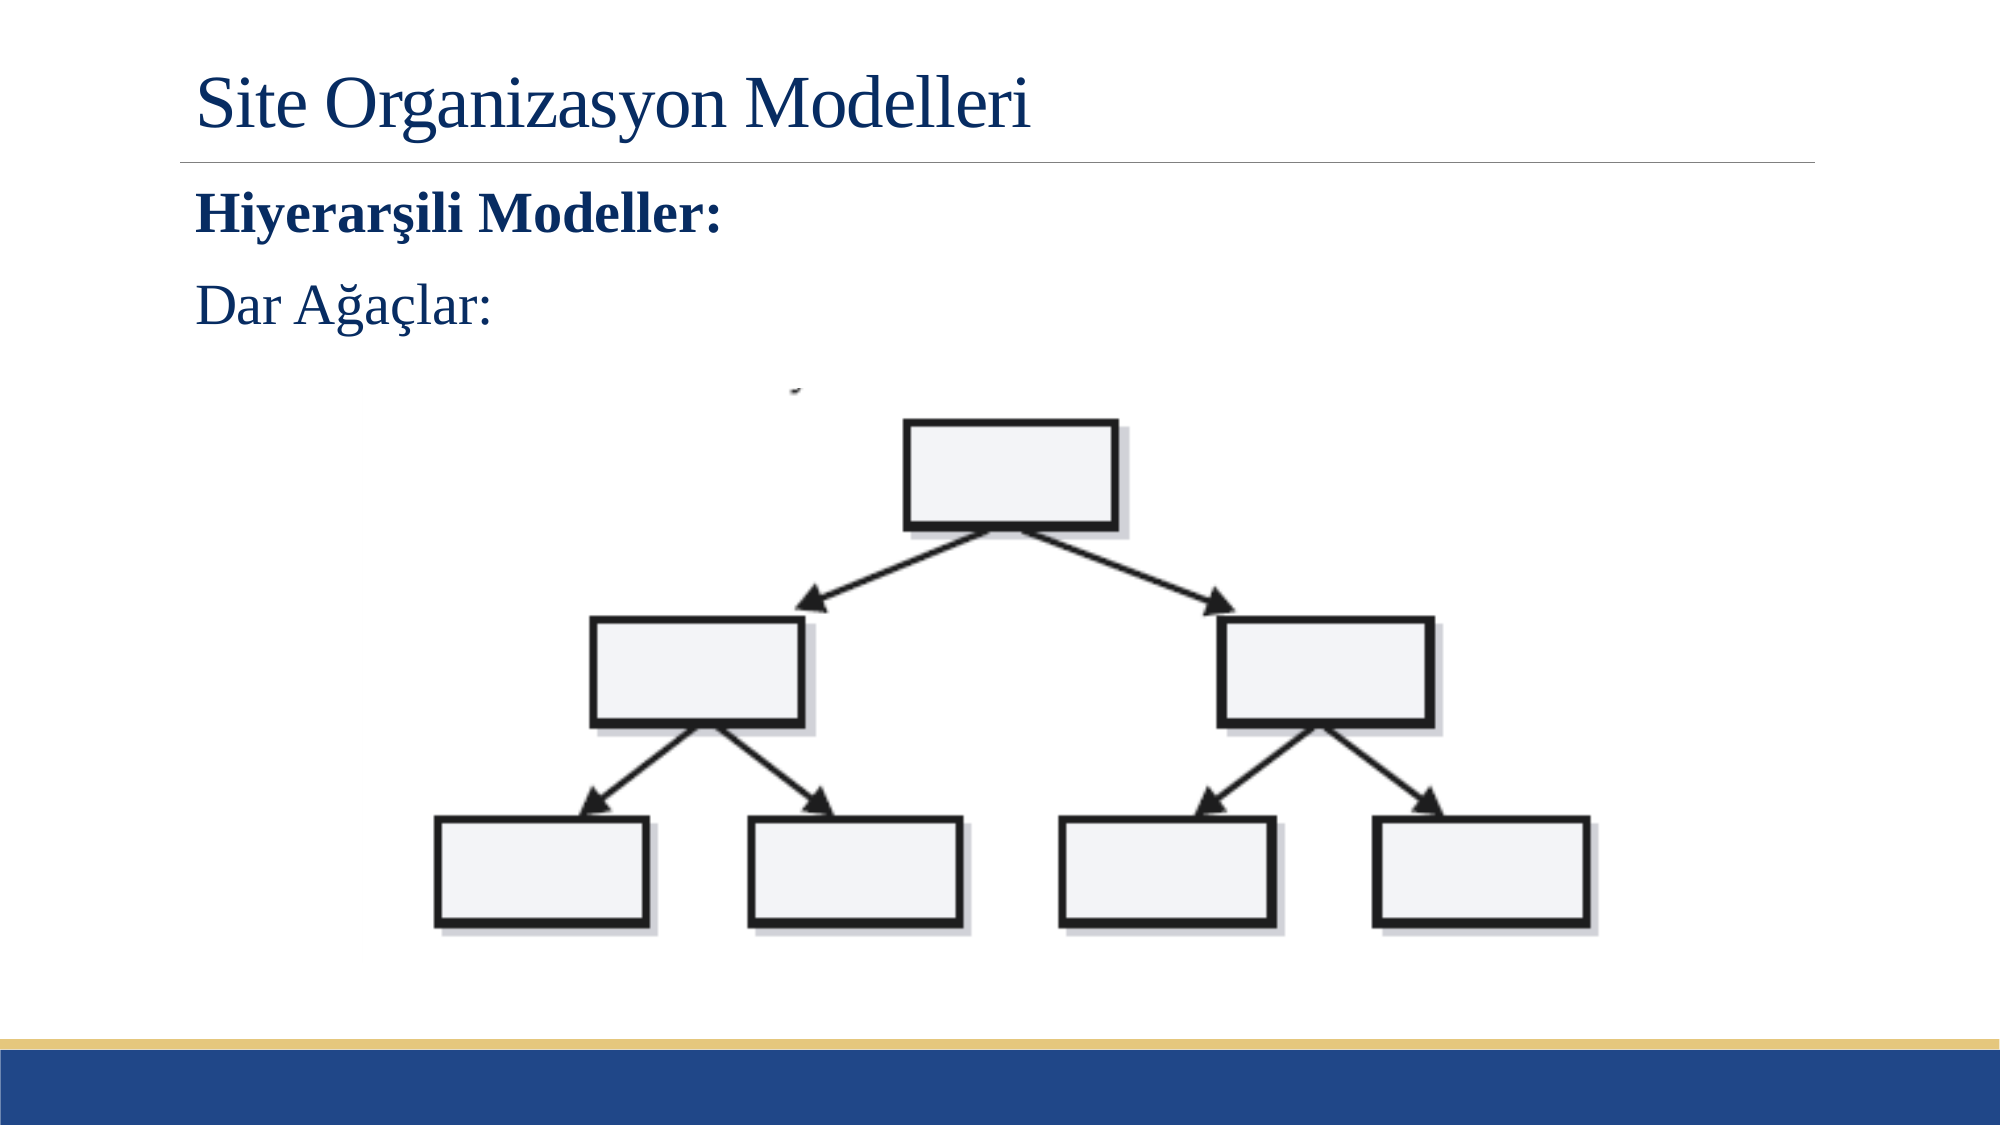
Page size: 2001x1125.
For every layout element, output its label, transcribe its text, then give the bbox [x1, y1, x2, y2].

title Site Organizasyon Modelleri [180, 47, 1830, 150]
picture [360, 387, 1650, 964]
list Hiyerarşili Modeller: Dar Ağaçlar: [180, 174, 1830, 963]
